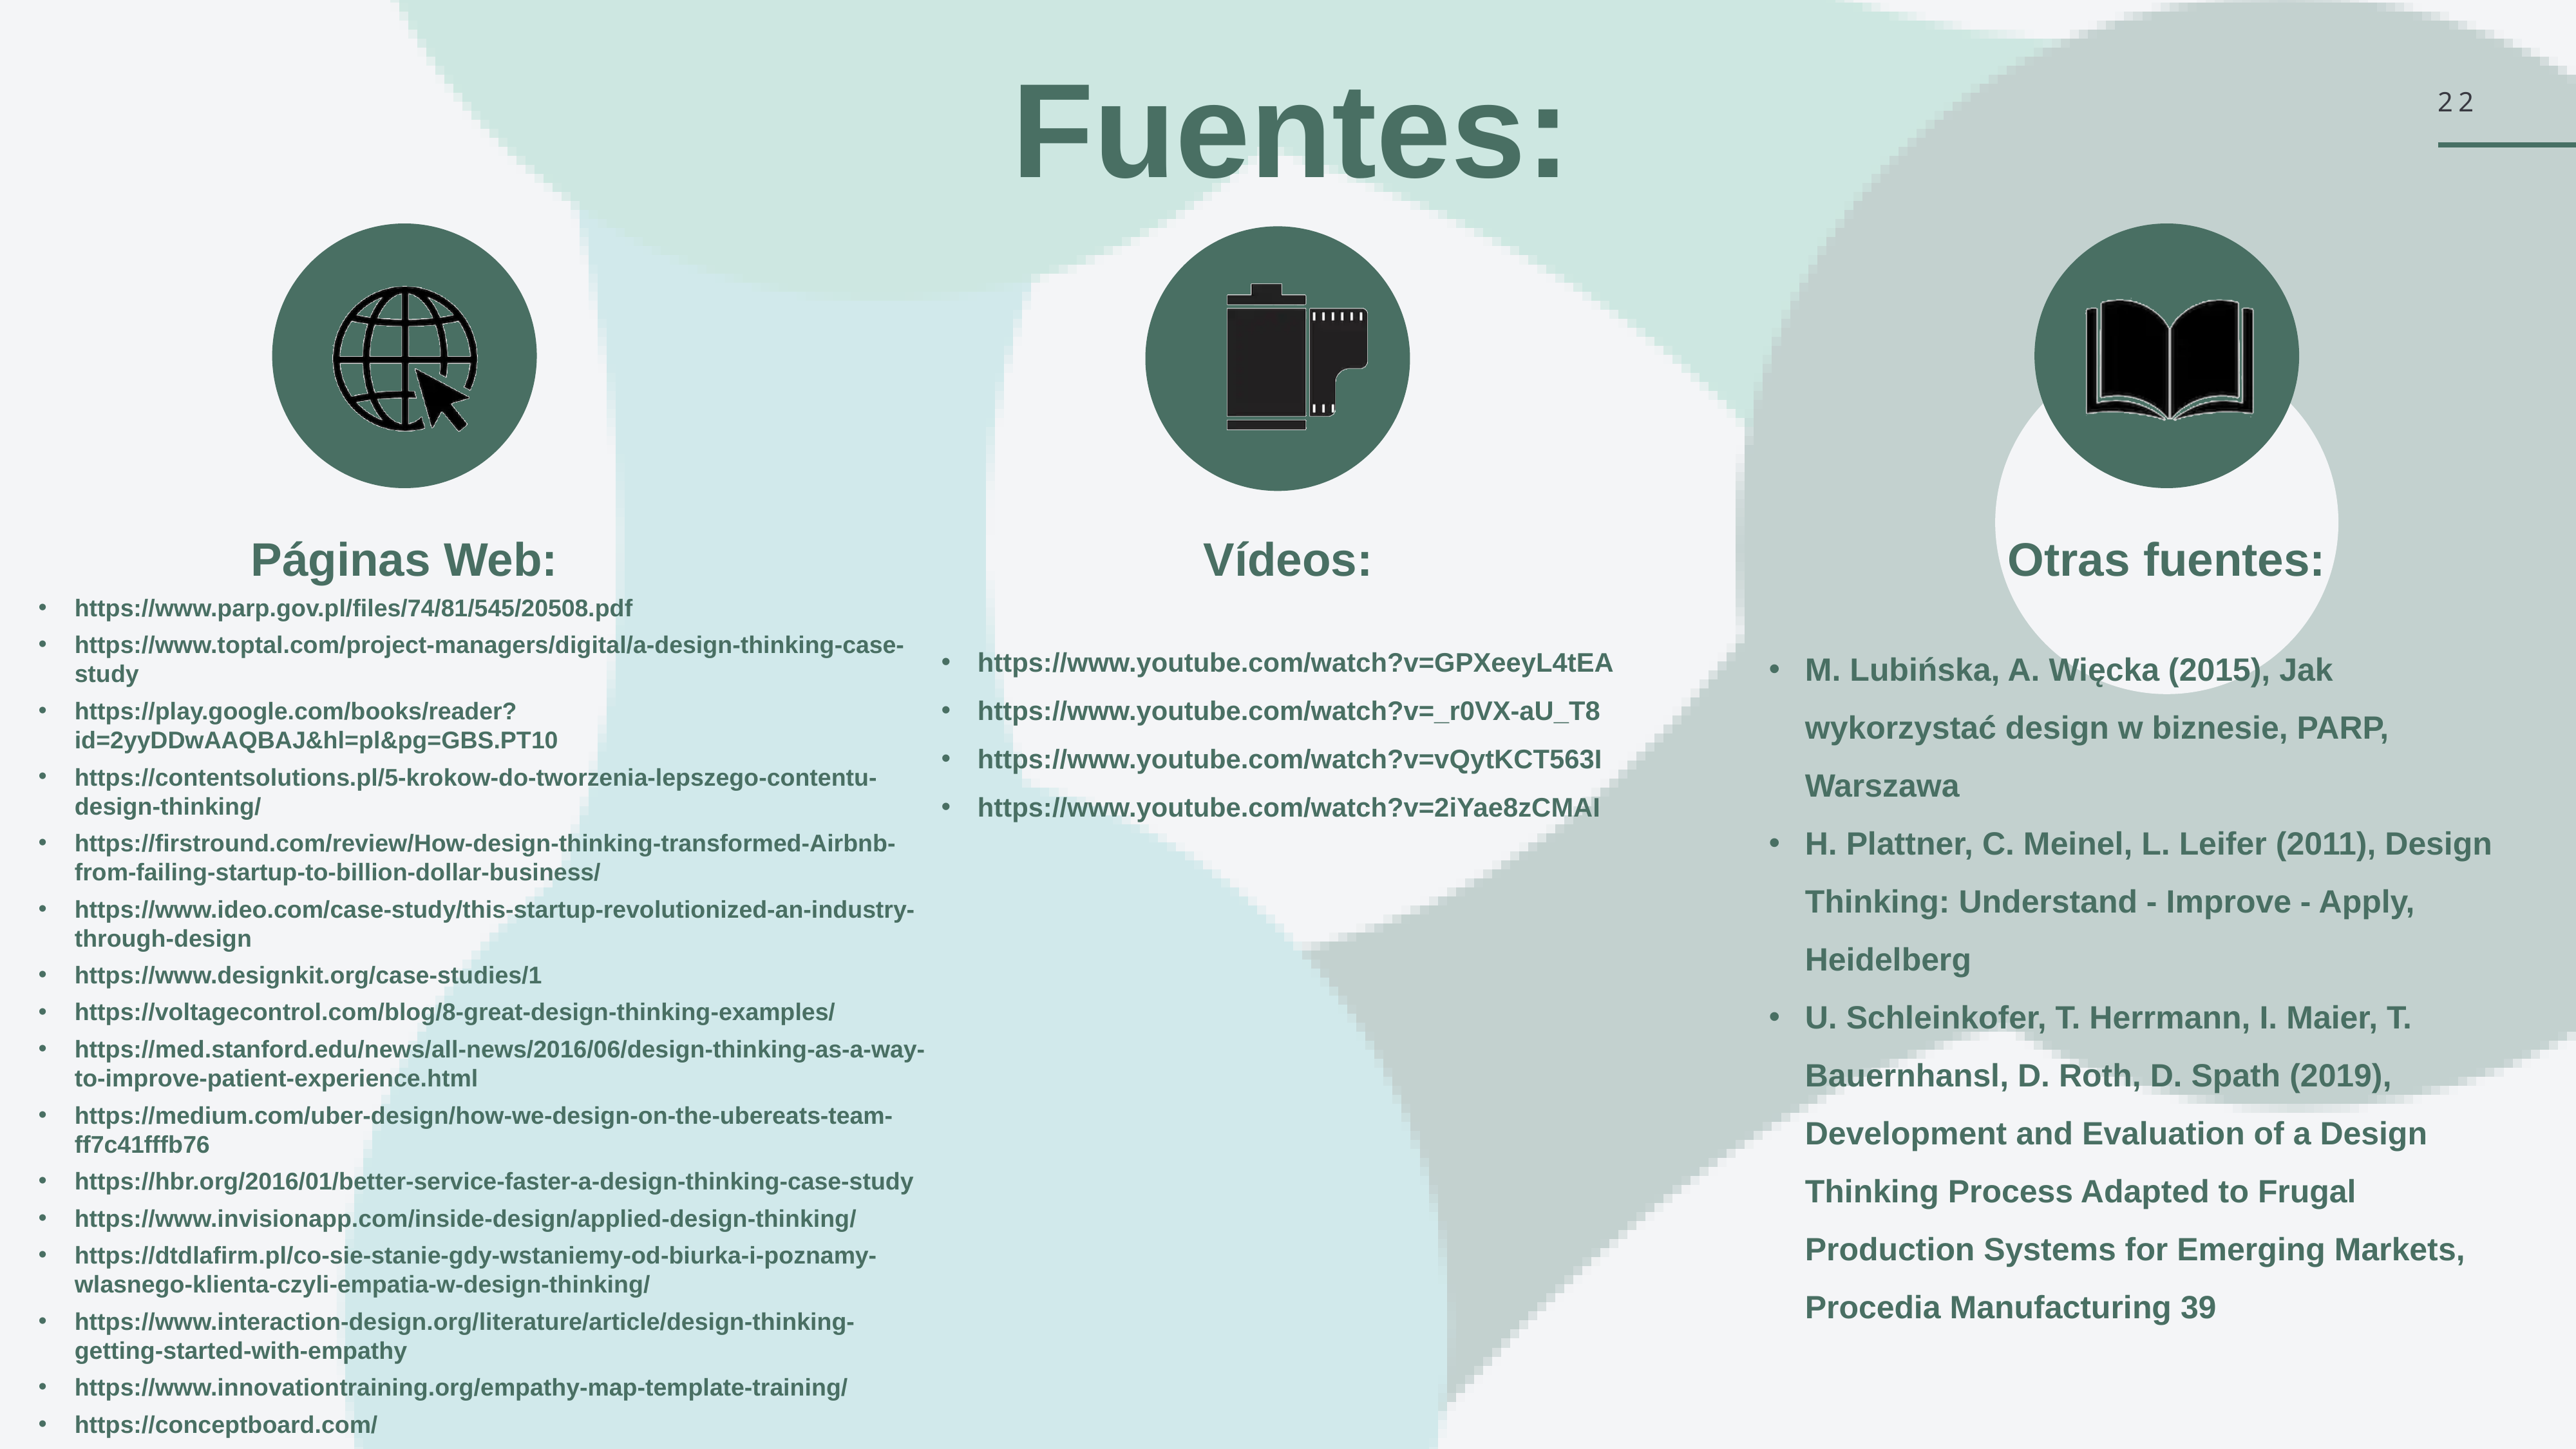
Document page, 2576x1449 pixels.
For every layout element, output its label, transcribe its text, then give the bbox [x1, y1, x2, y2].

text_box [272, 244, 333, 468]
text_box https://www.parp.gov.pl/files/74/81/545/20508.pdf https://www.toptal.com/project-managers/digital/a-design-thinking-case-study https://play.google.com/books/reader?id=2yyDDwAAQBAJ&hl=pl&pg=GBS.PT10 https://contentsolutions.pl/5-krokow-do-tworzenia-lepszego-contentu-design-thinking/ https://firstround.com/review/How-design-thinking-transformed-Airbnb-from-failing-startup-to-billion-dollar-business/ https://www.ideo.com/case-study/this-startup-revolutionized-an-industry-through-design https://www.designkit.org/case-studies/1 https://voltagecontrol.com/blog/8-great-design-thinking-examples/ https://med.stanford.edu/news/all-news/2016/06/design-thinking-as-a-way-to-improve-patient-experience.html https://medium.com/uber-design/how-we-design-on-the-ubereats-team-ff7c41fffb76 https://hbr.org/2016/01/better-service-faster-a-design-thinking-case-study https://www.invisionapp.com/inside-design/applied-design-thinking/ https://dtdlafirm.pl/co-sie-stanie-gdy-wstaniemy-od-biurka-i-poznamy-wlasnego-klienta-czyli-empatia-w-design-thinking/ https://www.interaction-design.org/literature/article/design-thinking-getting-started-with-empathy https://www.innovationtraining.org/empathy-map-template-training/ https://conceptboard.com/ [34, 588, 333, 1186]
chart [1962, 317, 2372, 728]
picture [325, 0, 2576, 1449]
text_box Páginas Web: [164, 536, 333, 589]
